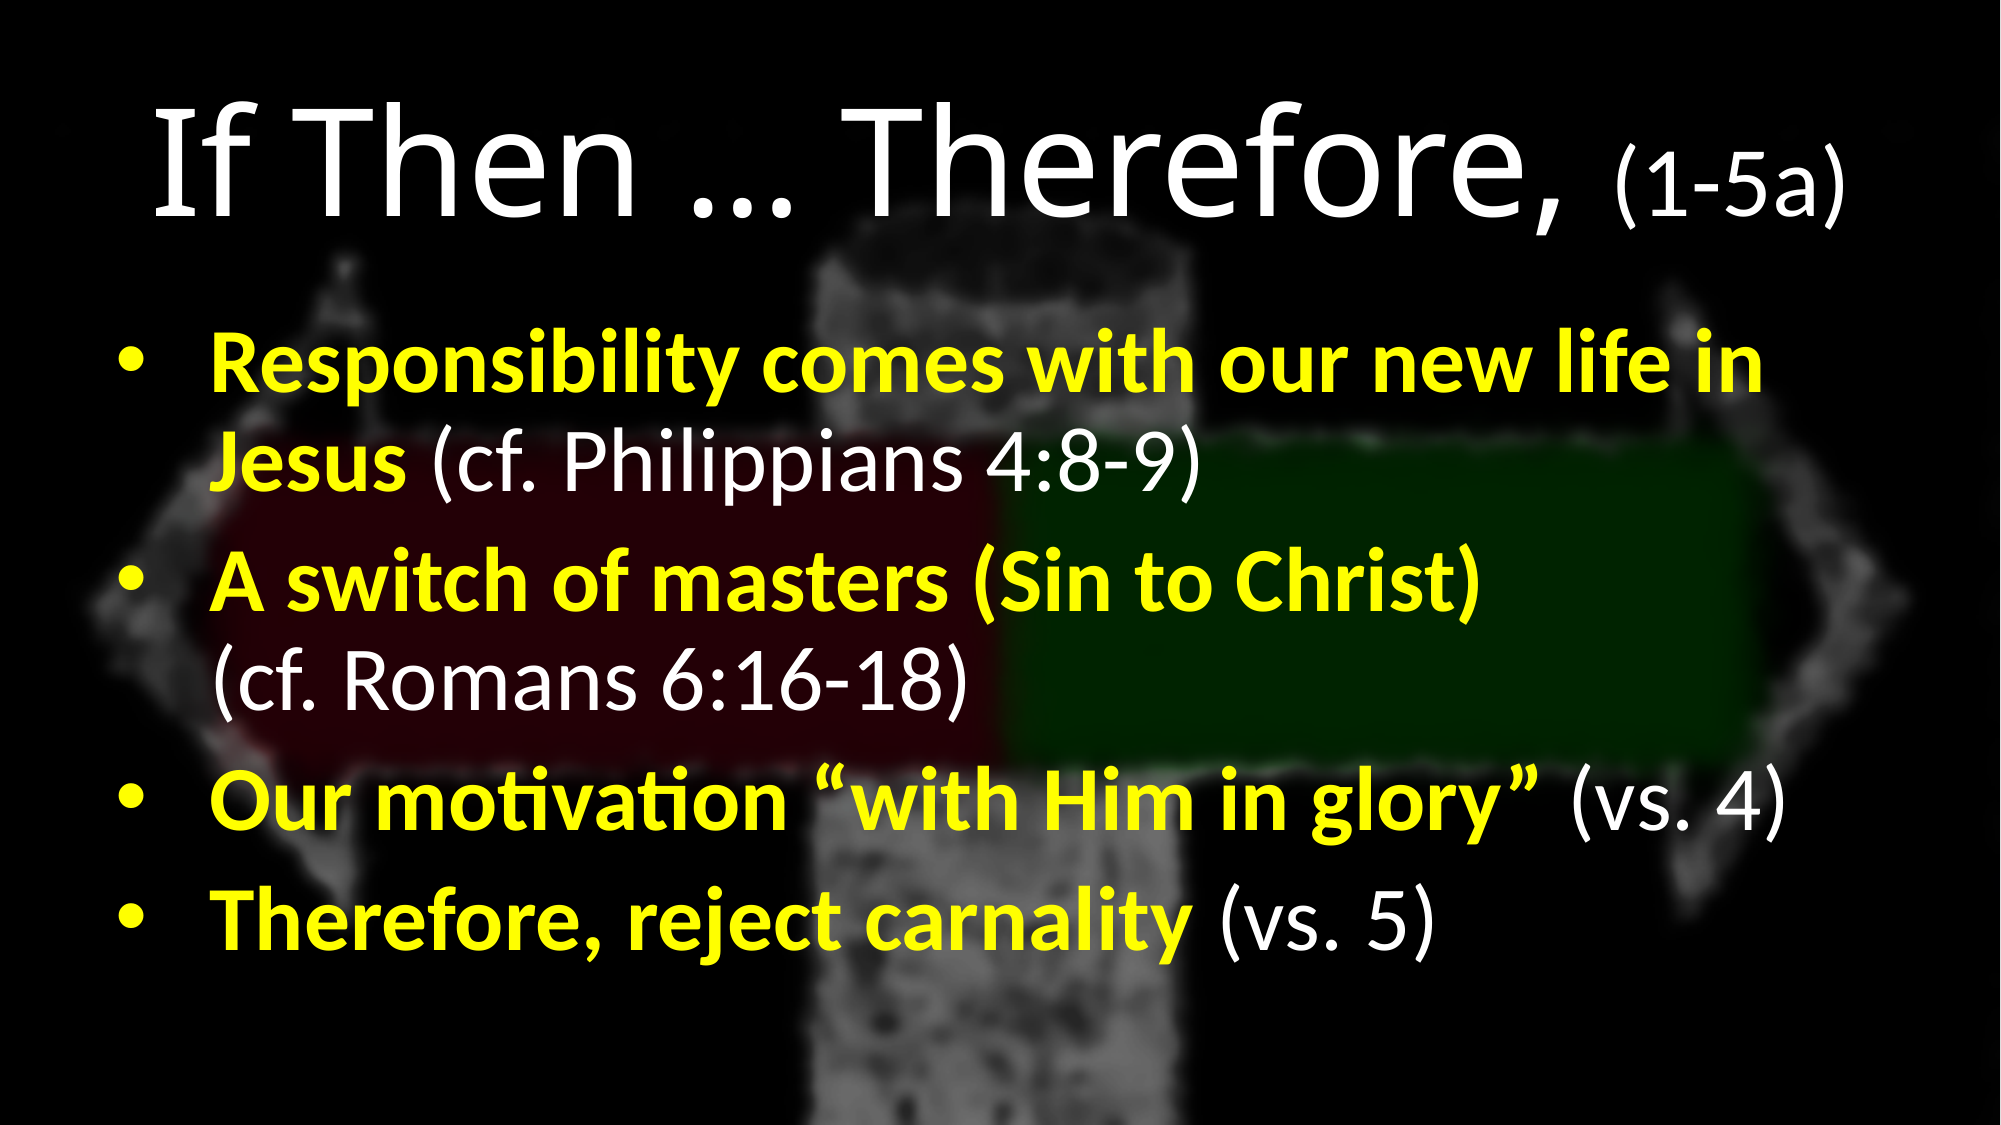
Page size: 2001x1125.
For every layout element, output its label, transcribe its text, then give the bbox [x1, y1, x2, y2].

picture [0, 0, 2001, 1125]
subtitle Responsibility comes with our new life in Jesus (cf. Philippians 4:8-9) A switch of masters (Sin to Christ) (cf. Romans 6:16-18) Our motivation “with Him in glory” (vs. 4) Therefore, reject carnality (vs. 5) [100, 306, 1901, 1037]
title If Then … Therefore, (1-5a) [100, 55, 1901, 281]
